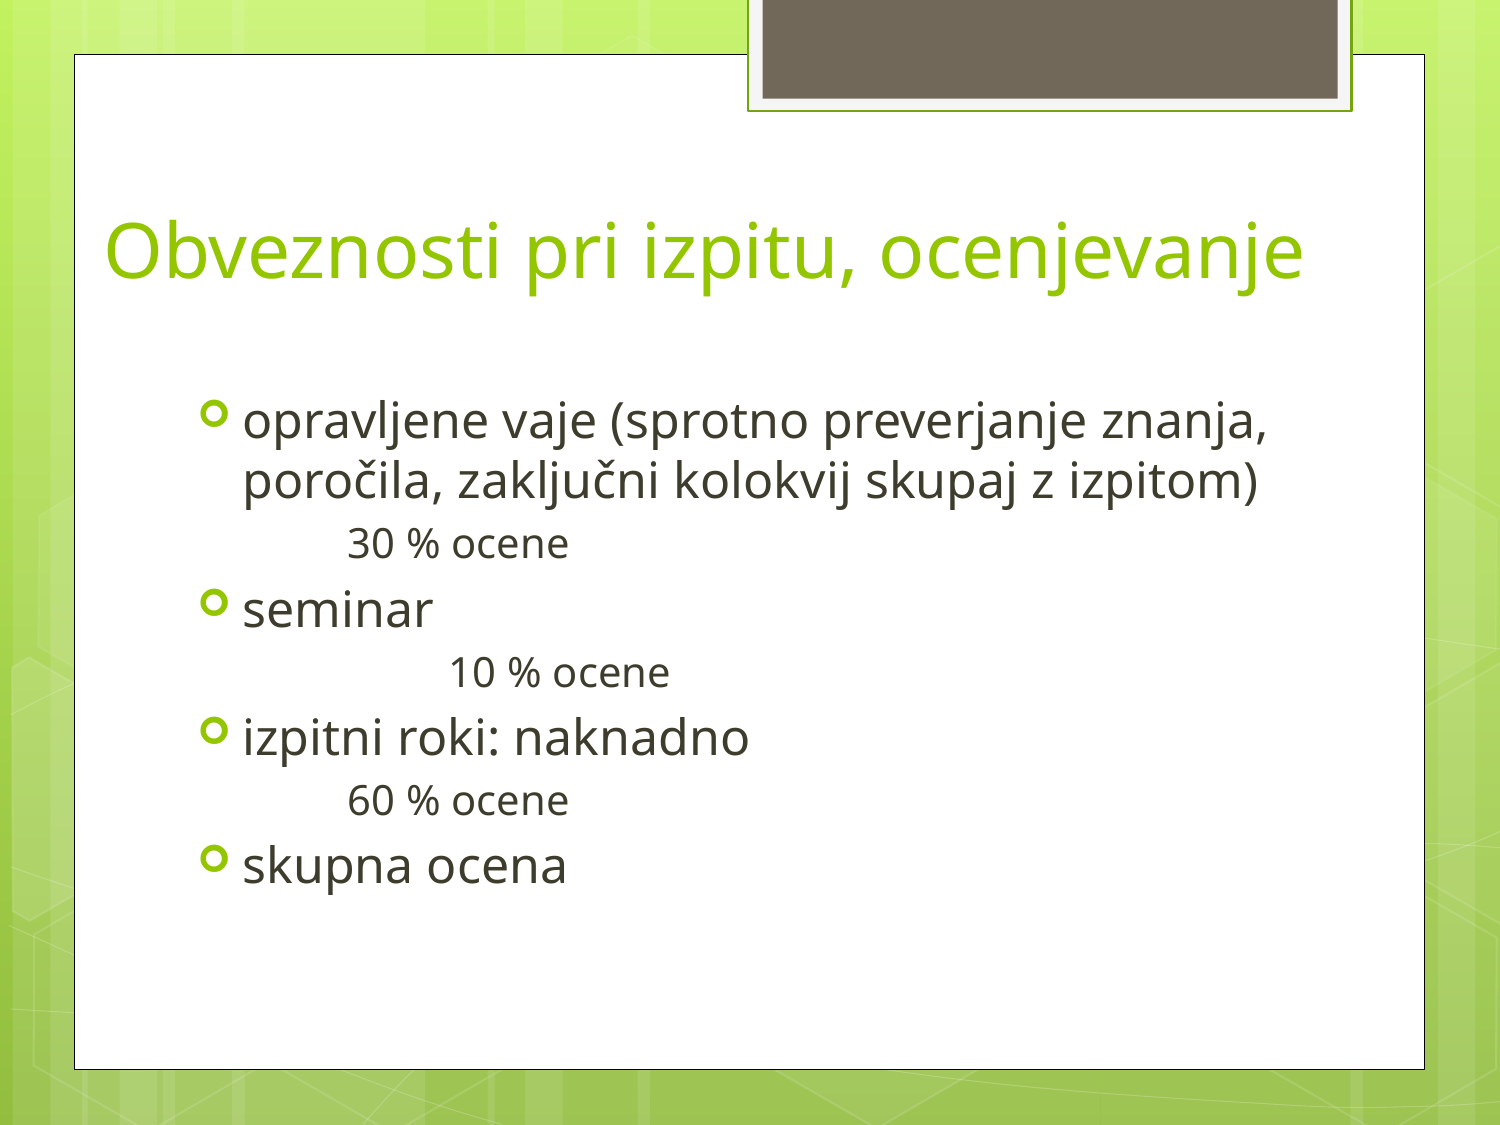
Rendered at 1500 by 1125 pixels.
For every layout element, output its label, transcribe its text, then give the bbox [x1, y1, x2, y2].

title Obveznosti pri izpitu, ocenjevanje [88, 113, 1424, 302]
list opravljene vaje (sprotno preverjanje znanja, poročila, zaključni kolokvij skupaj z izpitom) 30 % ocene seminar 10 % ocene izpitni roki: naknadno 60 % ocene skupna ocena [171, 381, 1424, 1035]
